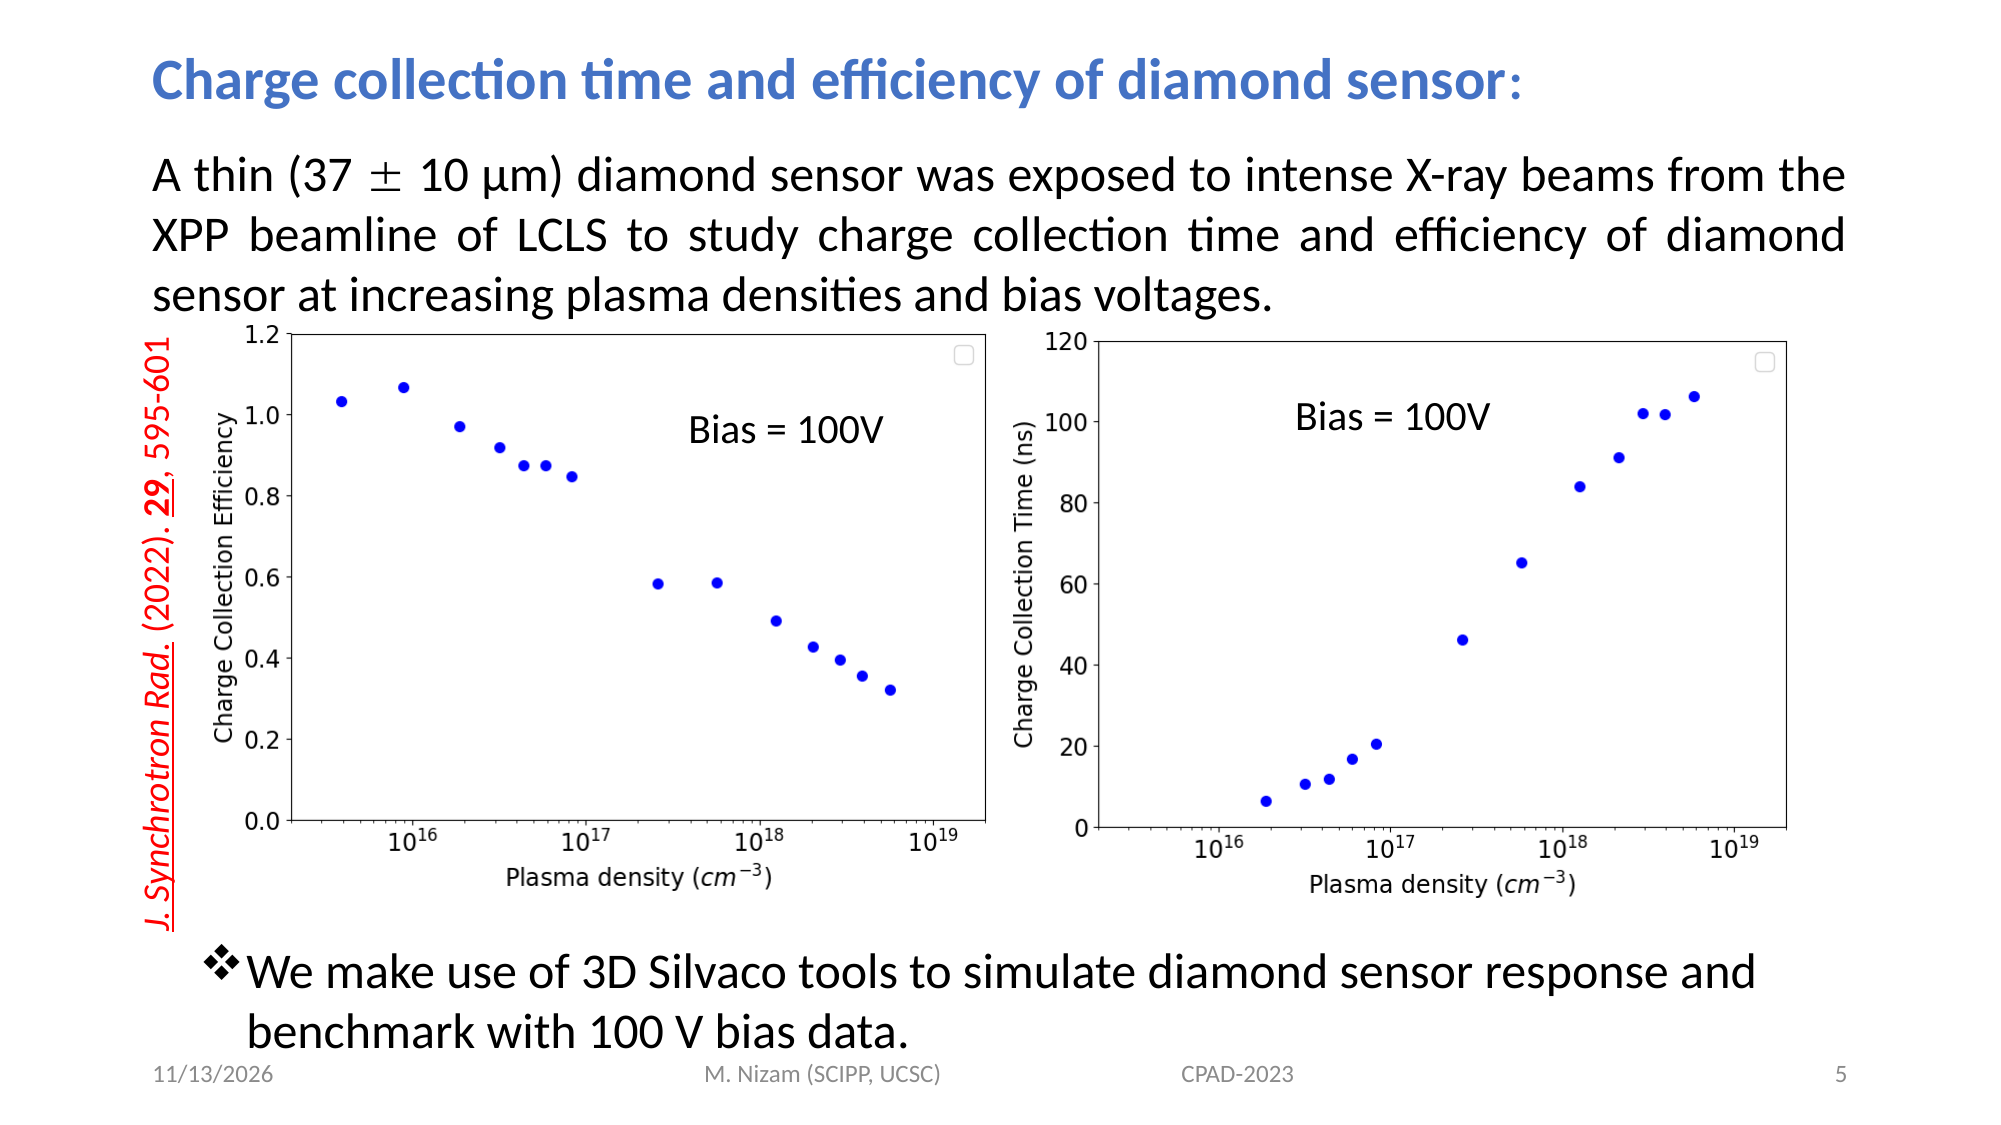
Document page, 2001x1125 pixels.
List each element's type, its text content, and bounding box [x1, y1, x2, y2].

picture [199, 309, 1801, 917]
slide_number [137, 1042, 588, 1103]
slide_number 5 [1412, 1067, 1863, 1103]
footer M. Nizam (SCIPP, UCSC) CPAD-2023 [662, 1067, 1338, 1103]
text_box We make use of 3D Silvaco tools to simulate diamond sensor response and benchmark with 100 V bias data. [184, 931, 1899, 1067]
title Charge collection time and efficiency of diamond sensor: [184, 22, 1775, 139]
text_box J. Synchrotron Rad. (2022). 29, 595-601 [123, 0, 184, 947]
text_box A thin (37  10 µm) diamond sensor was exposed to intense X-ray beams from the XPP beamline of LCLS to study charge collection time and efficiency of diamond sensor at increasing plasma densities and bias voltages. [184, 134, 1863, 329]
